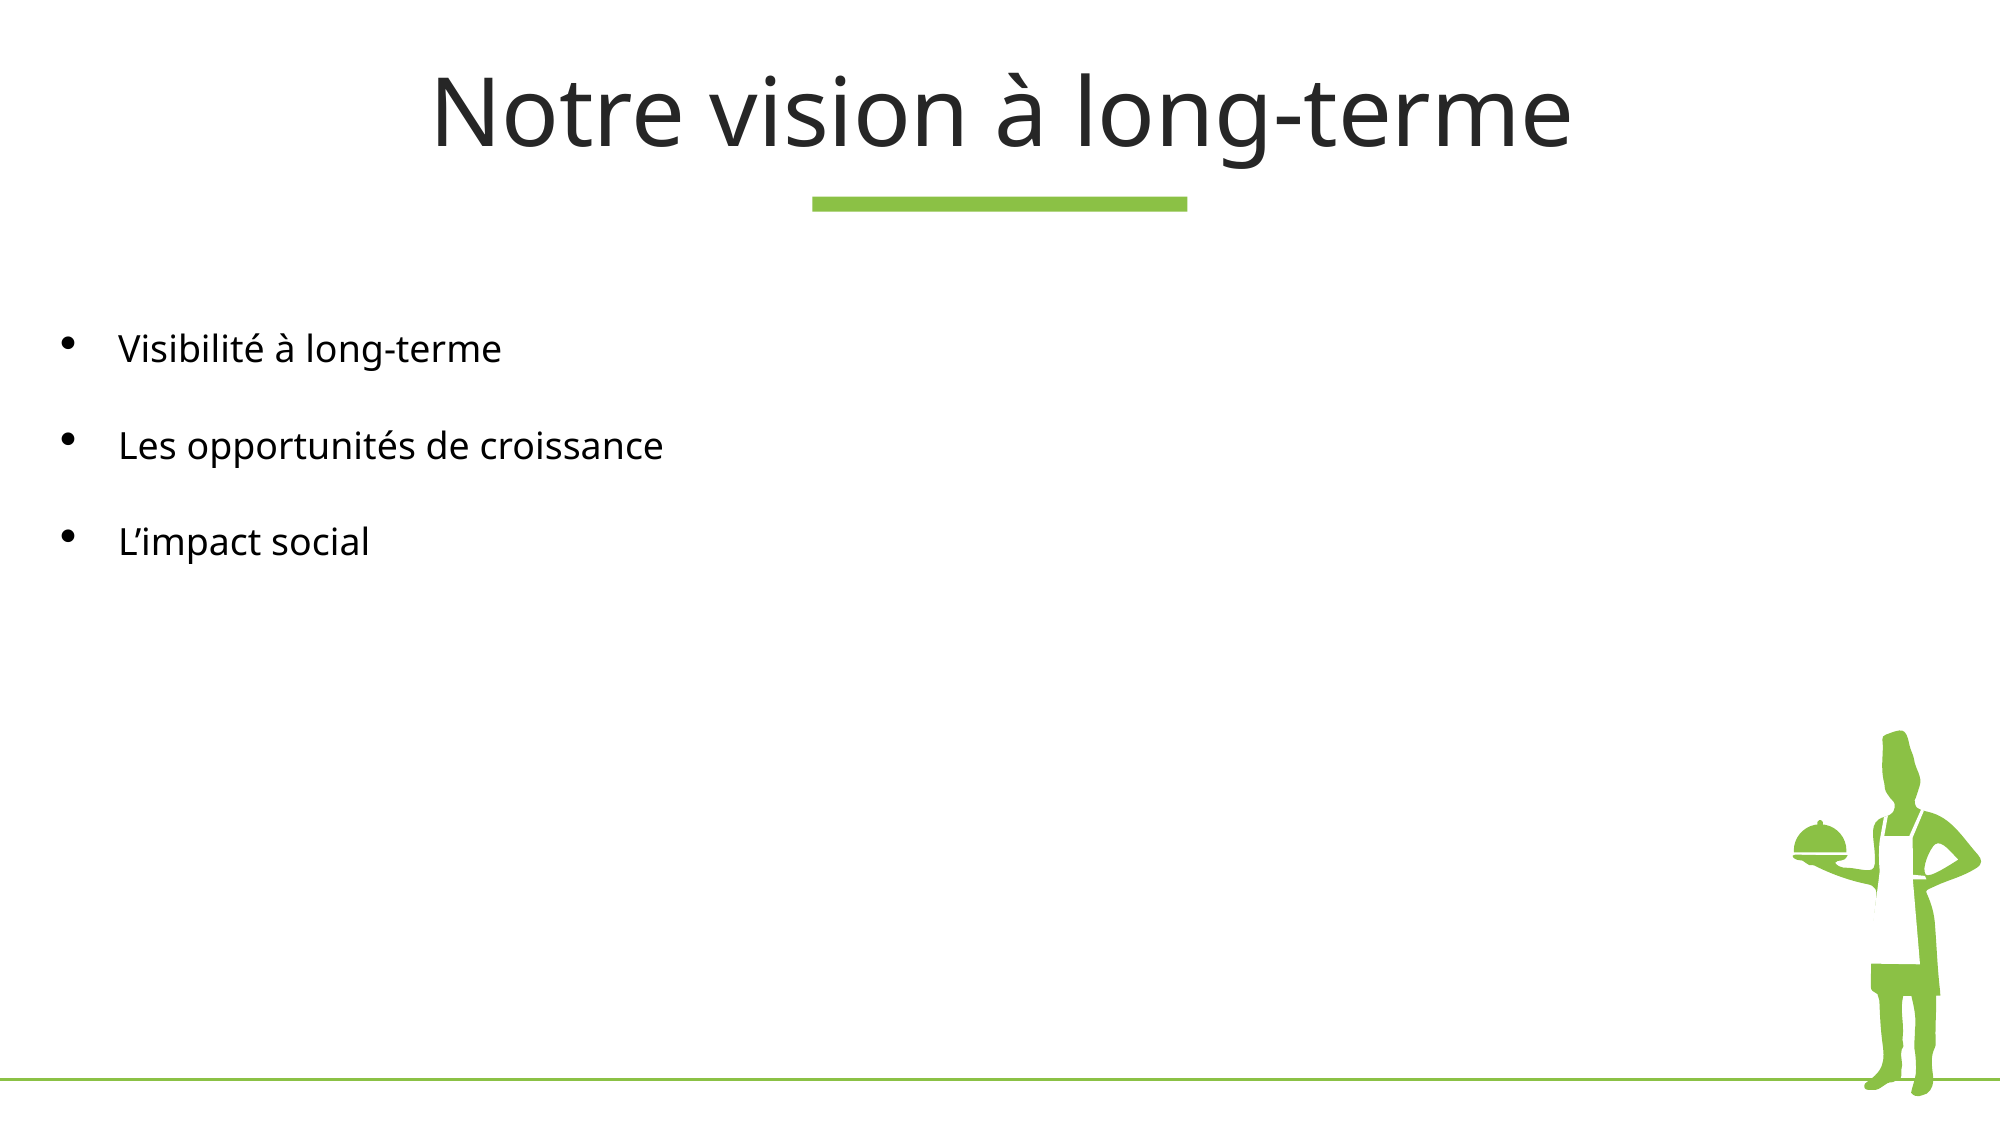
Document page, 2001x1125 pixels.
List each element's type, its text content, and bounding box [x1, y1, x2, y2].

text_box Visibilité à long-terme Les opportunités de croissance L’impact social [47, 314, 1049, 619]
list Notre vision à long-terme [53, 55, 1952, 175]
